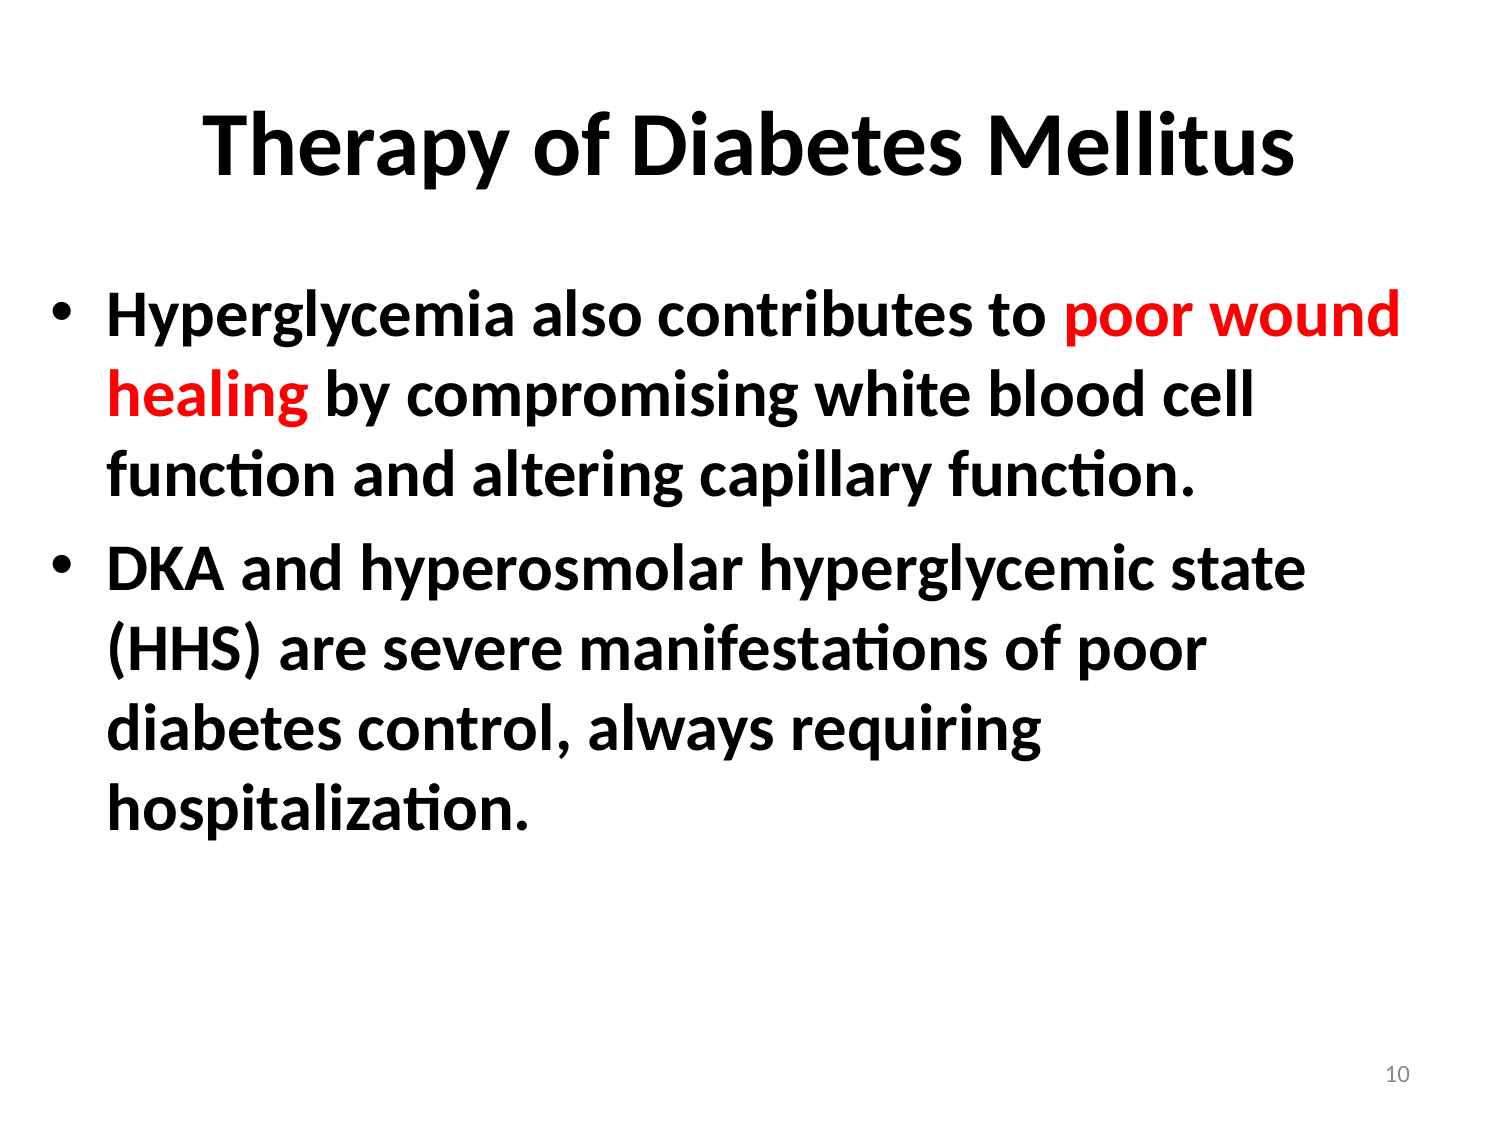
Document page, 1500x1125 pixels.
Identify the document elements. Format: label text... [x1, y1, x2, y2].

list Hyperglycemia also contributes to poor wound healing by compromising white blood cell function and altering capillary function. DKA and hyperosmolar hyperglycemic state (HHS) are severe manifestations of poor diabetes control, always requiring hospitalization. [35, 262, 1465, 1055]
slide_number 10 [1074, 1042, 1425, 1103]
title Therapy of Diabetes Mellitus [75, 45, 1425, 233]
